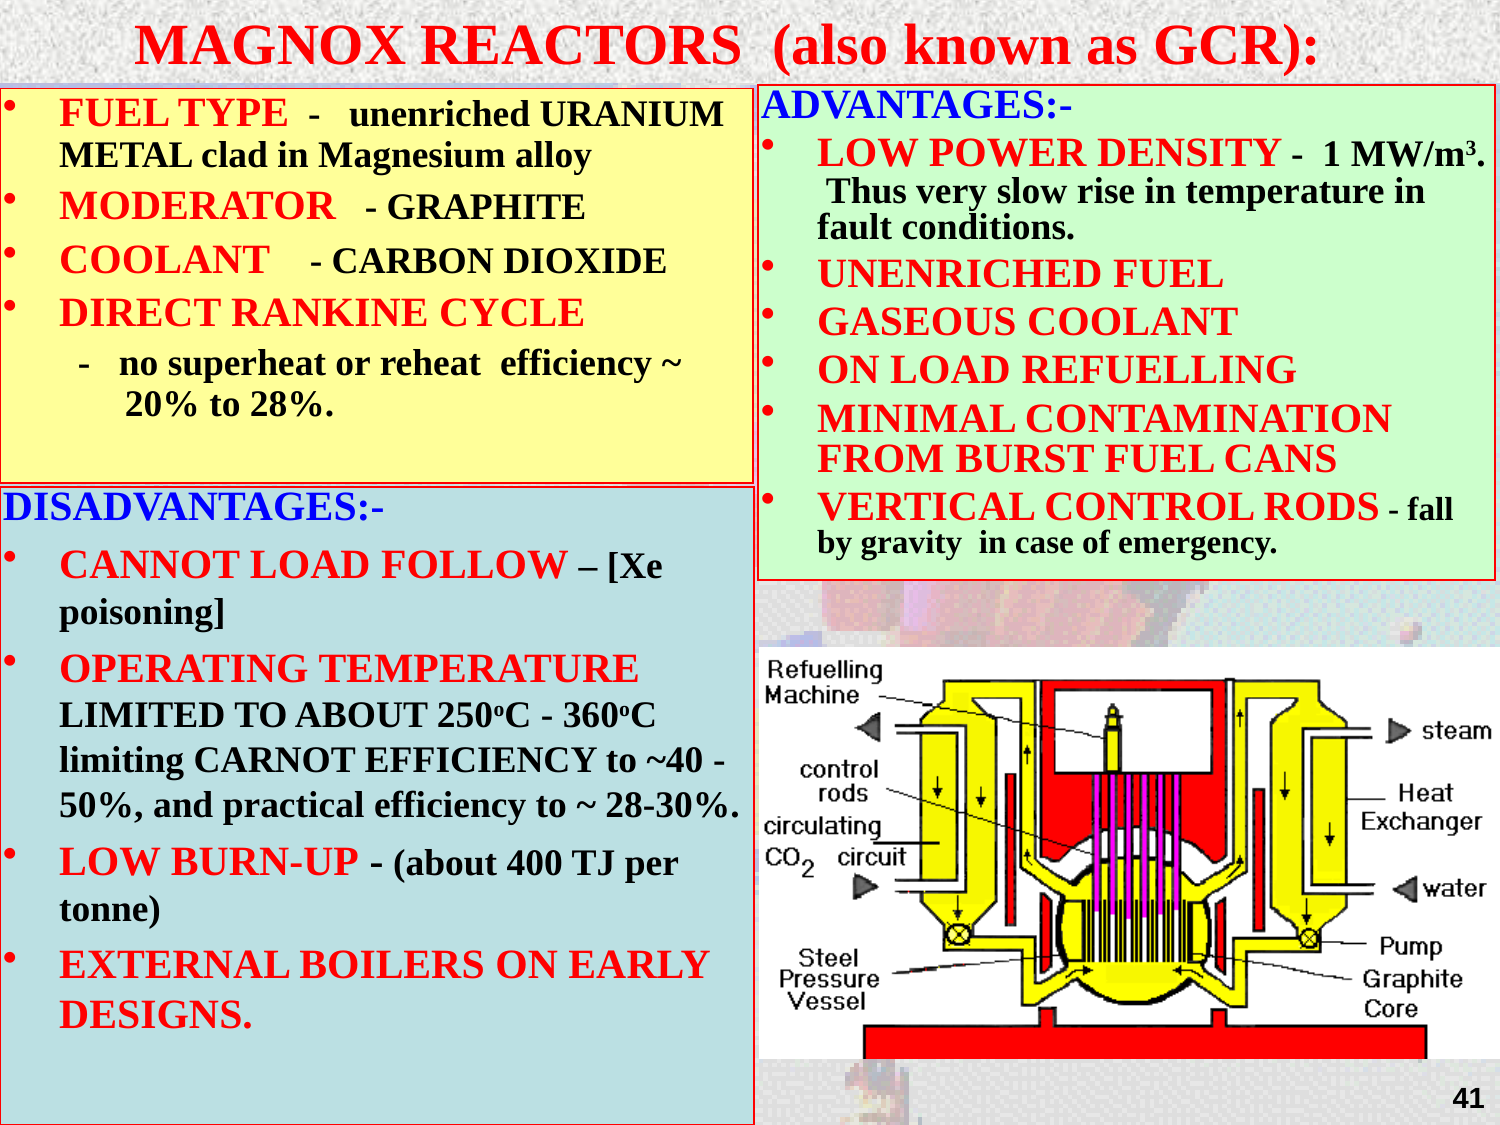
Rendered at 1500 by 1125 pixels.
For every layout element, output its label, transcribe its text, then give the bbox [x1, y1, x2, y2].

text_box DISADVANTAGES:- CANNOT LOAD FOLLOW – [Xe poisoning] OPERATING TEMPERATURE LIMITED TO ABOUT 250oC - 360oC limiting CARNOT EFFICIENCY to ~40 - 50%, and practical efficiency to ~ 28-30%. LOW BURN-UP - (about 400 TJ per tonne) EXTERNAL BOILERS ON EARLY DESIGNS. [0, 486, 755, 1125]
slide_number 41 [1149, 1071, 1500, 1125]
list FUEL TYPE - unenriched URANIUM METAL clad in Magnesium alloy MODERATOR - GRAPHITE COOLANT - CARBON DIOXIDE DIRECT RANKINE CYCLE - no superheat or reheat efficiency ~ 20% to 28%. [0, 88, 754, 484]
picture [0, 83, 1500, 1125]
text_box MAGNOX REACTORS (also known as GCR): [0, 0, 1500, 83]
list ADVANTAGES:- LOW POWER DENSITY - 1 MW/m3. Thus very slow rise in temperature in fault conditions. UNENRICHED FUEL GASEOUS COOLANT ON LOAD REFUELLING MINIMAL CONTAMINATION FROM BURST FUEL CANS VERTICAL CONTROL RODS - fall by gravity in case of emergency. [757, 84, 1496, 581]
